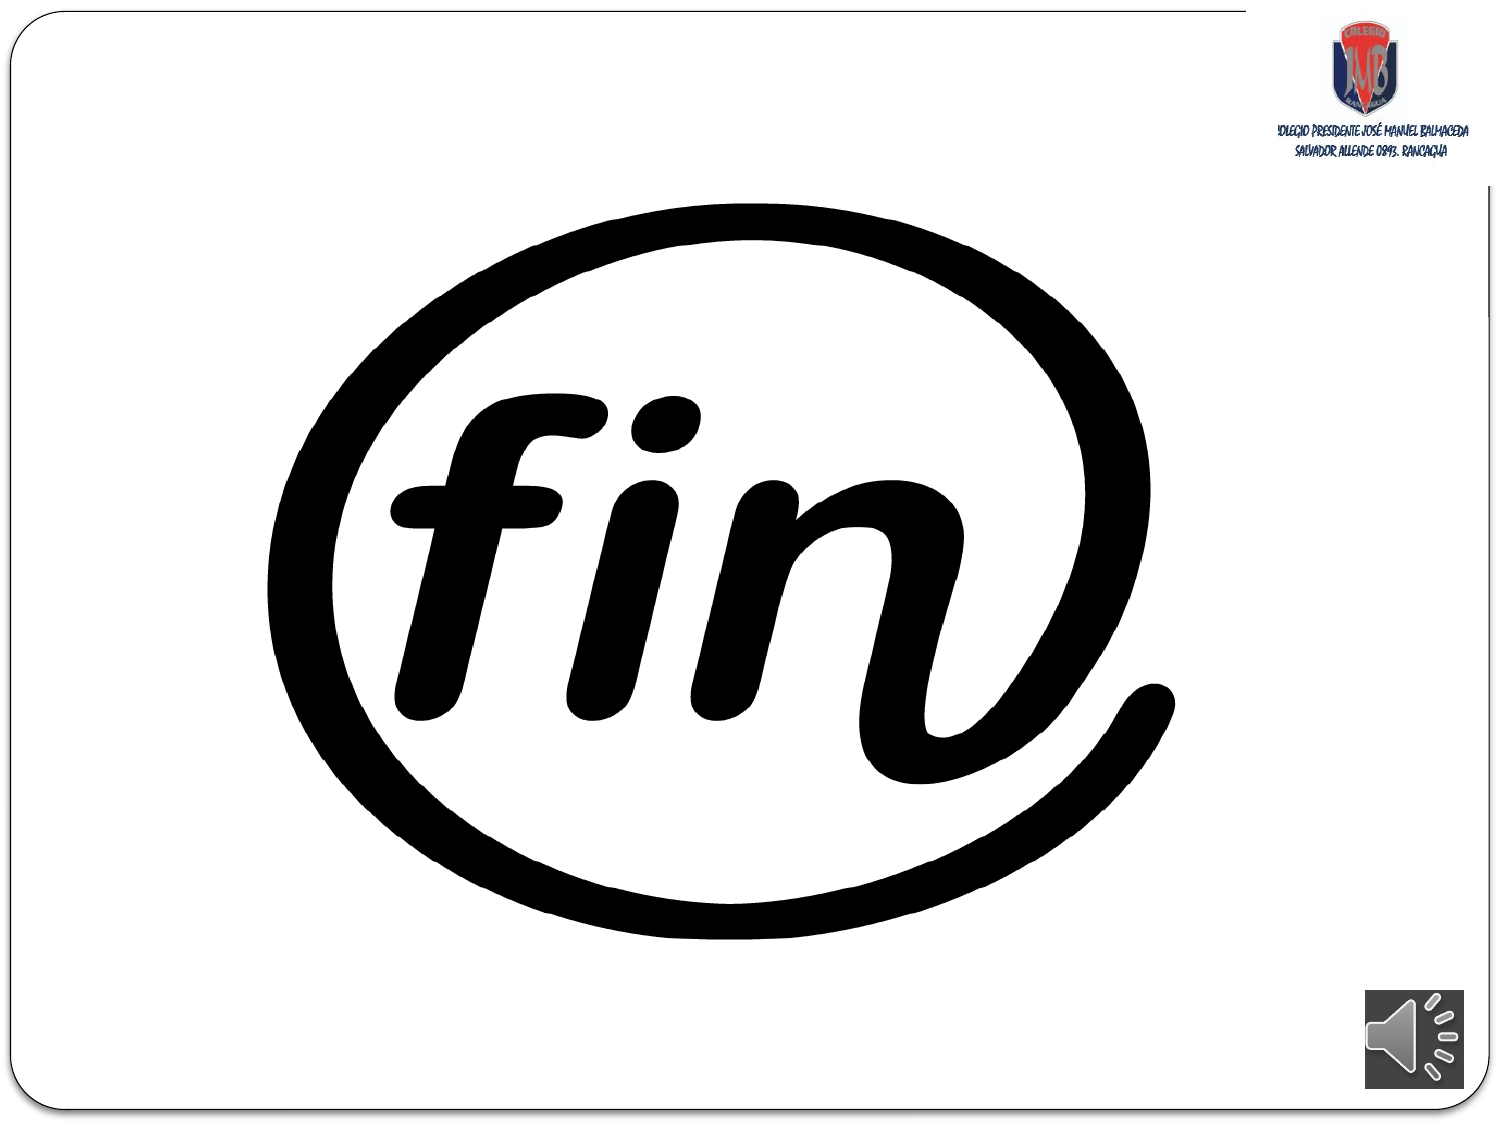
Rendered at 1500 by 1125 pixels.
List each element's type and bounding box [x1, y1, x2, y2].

picture [163, 7, 1500, 1016]
picture [1364, 989, 1465, 1090]
